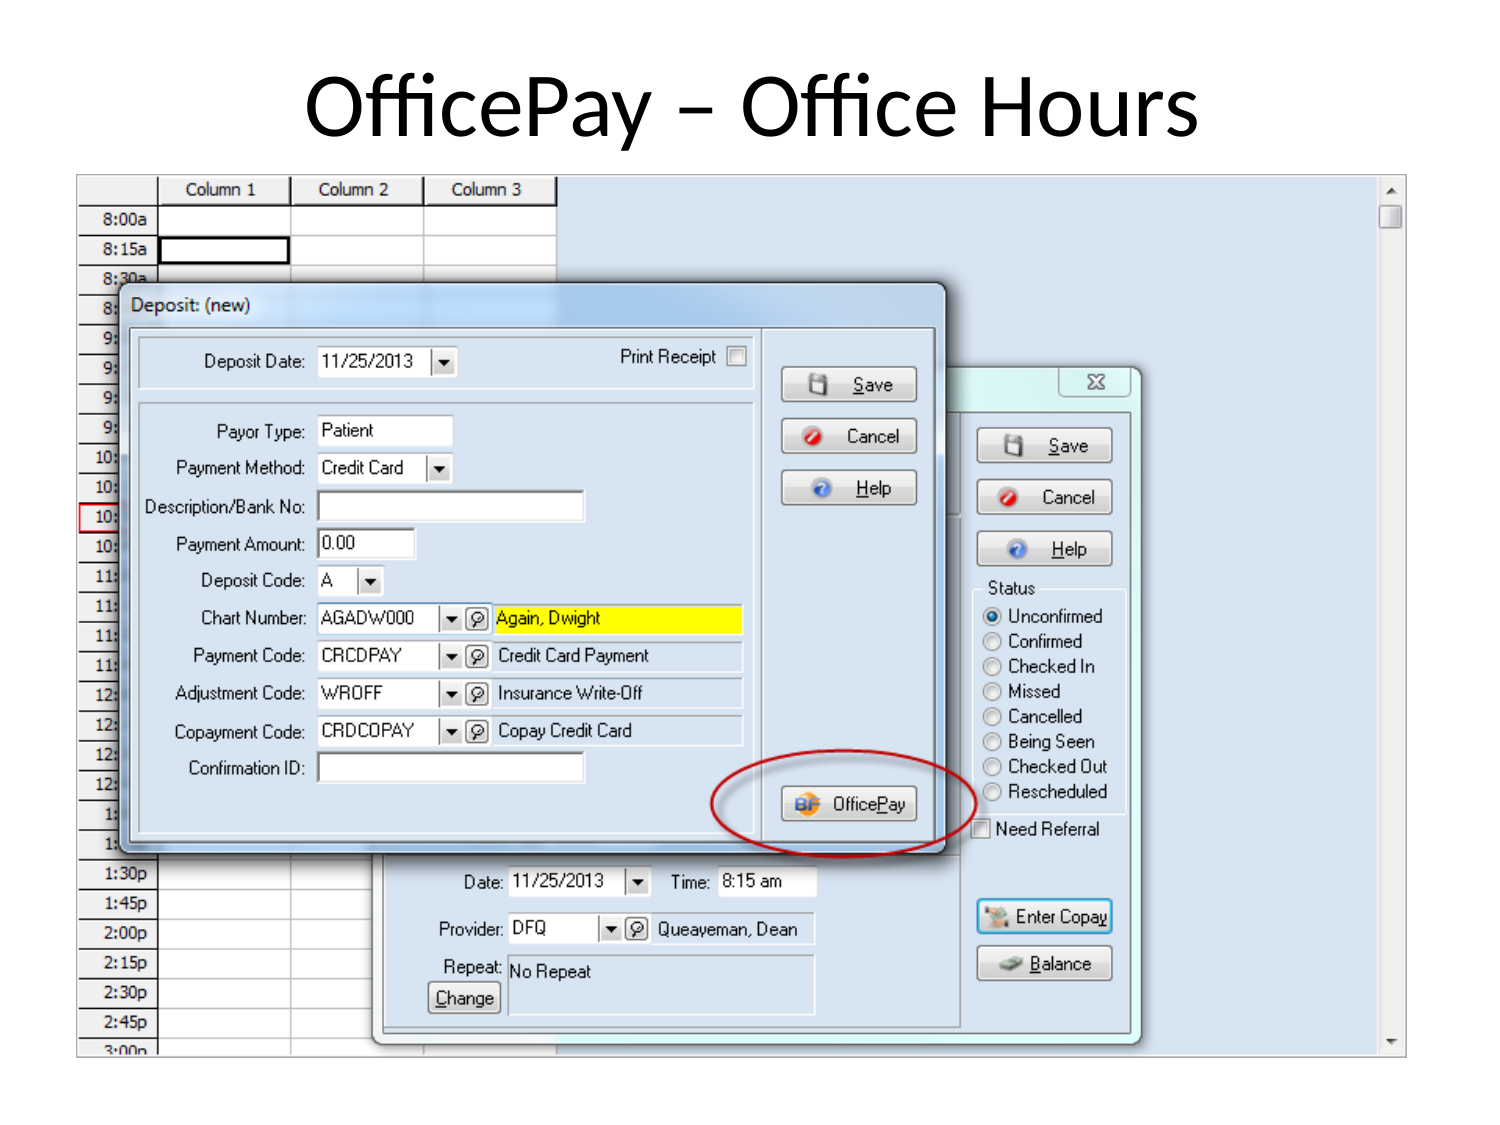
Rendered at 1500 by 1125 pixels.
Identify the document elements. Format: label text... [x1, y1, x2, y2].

text_box OfficePay – Office Hours [115, 37, 1391, 173]
picture [76, 174, 1407, 1059]
